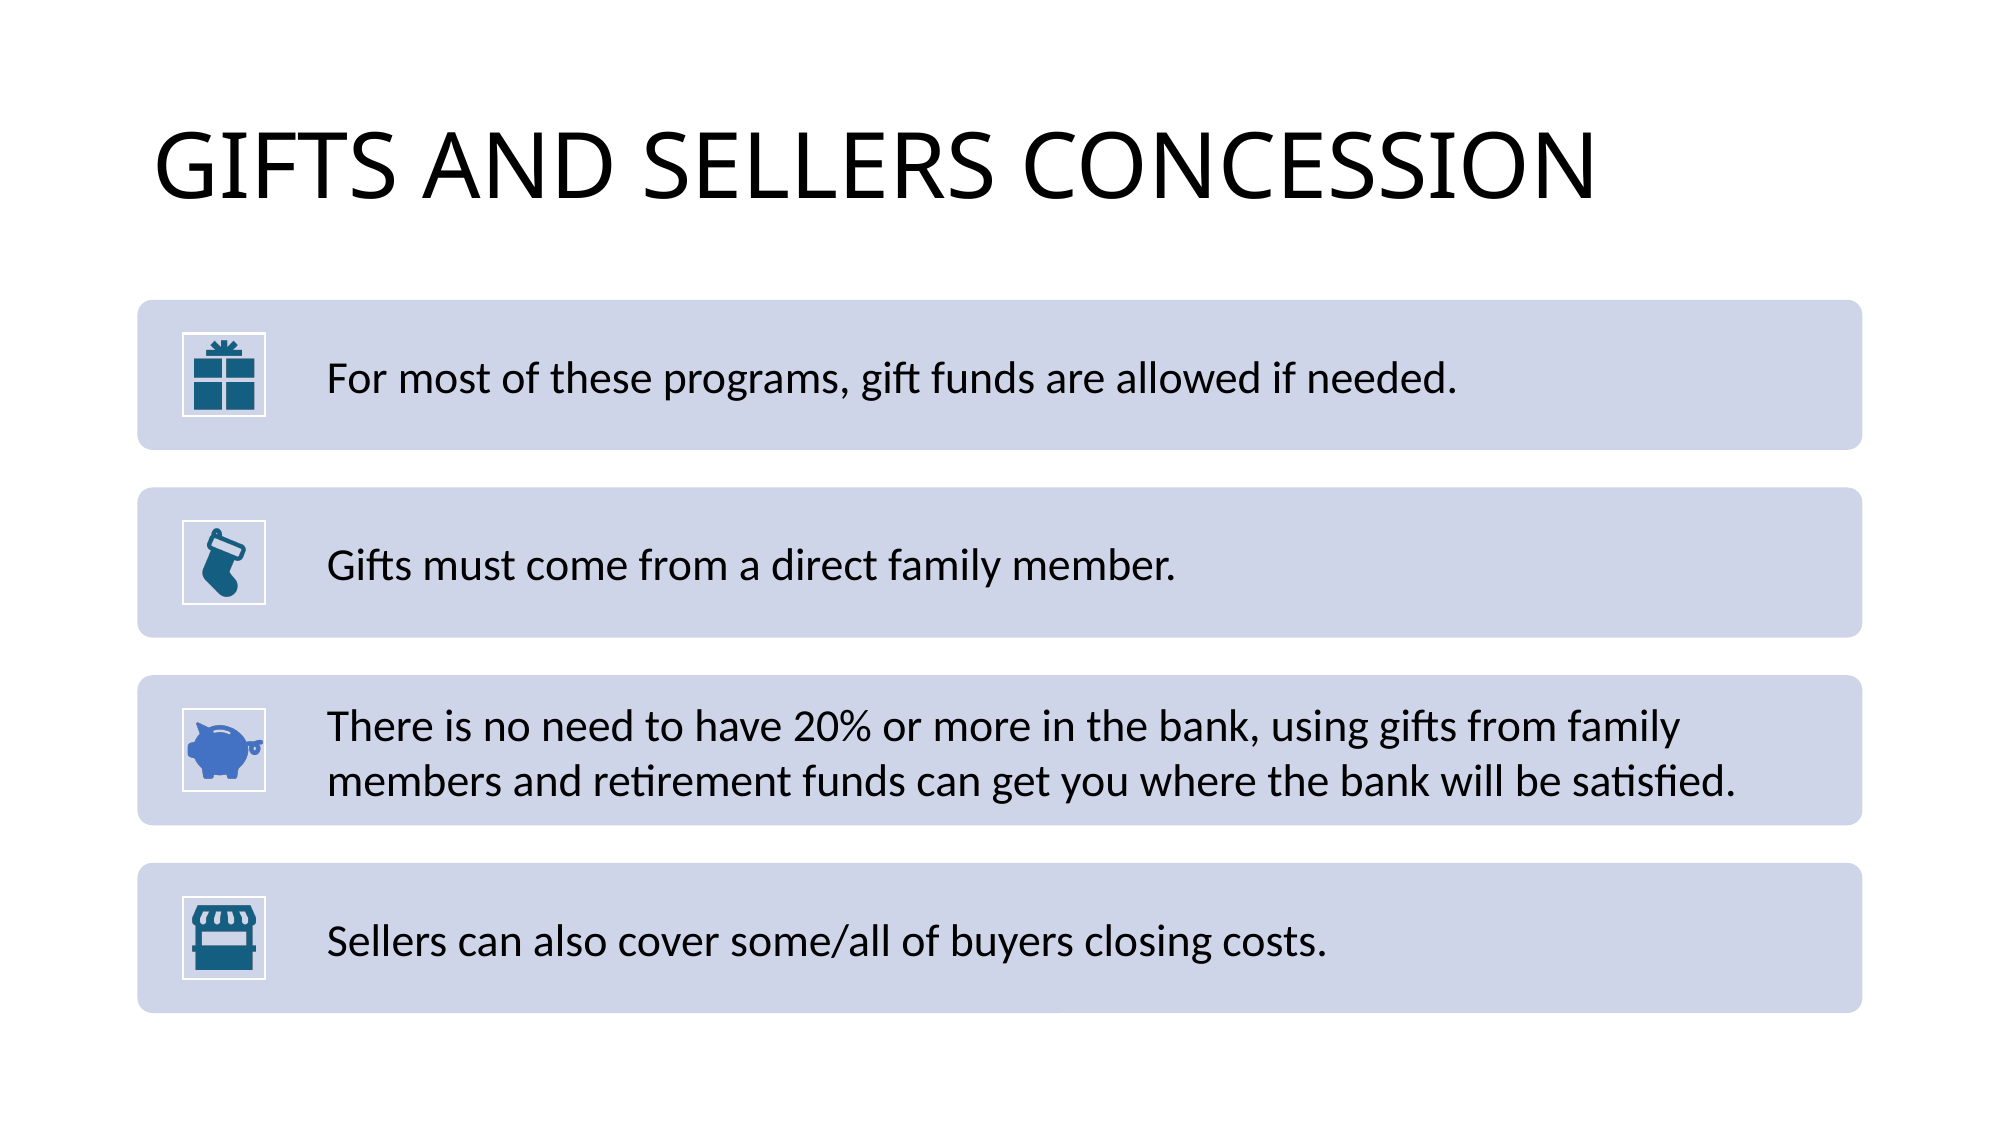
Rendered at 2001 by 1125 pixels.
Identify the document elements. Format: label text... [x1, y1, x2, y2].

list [137, 299, 1863, 1014]
title GIFTS AND SELLERS CONCESSION [137, 59, 1863, 278]
